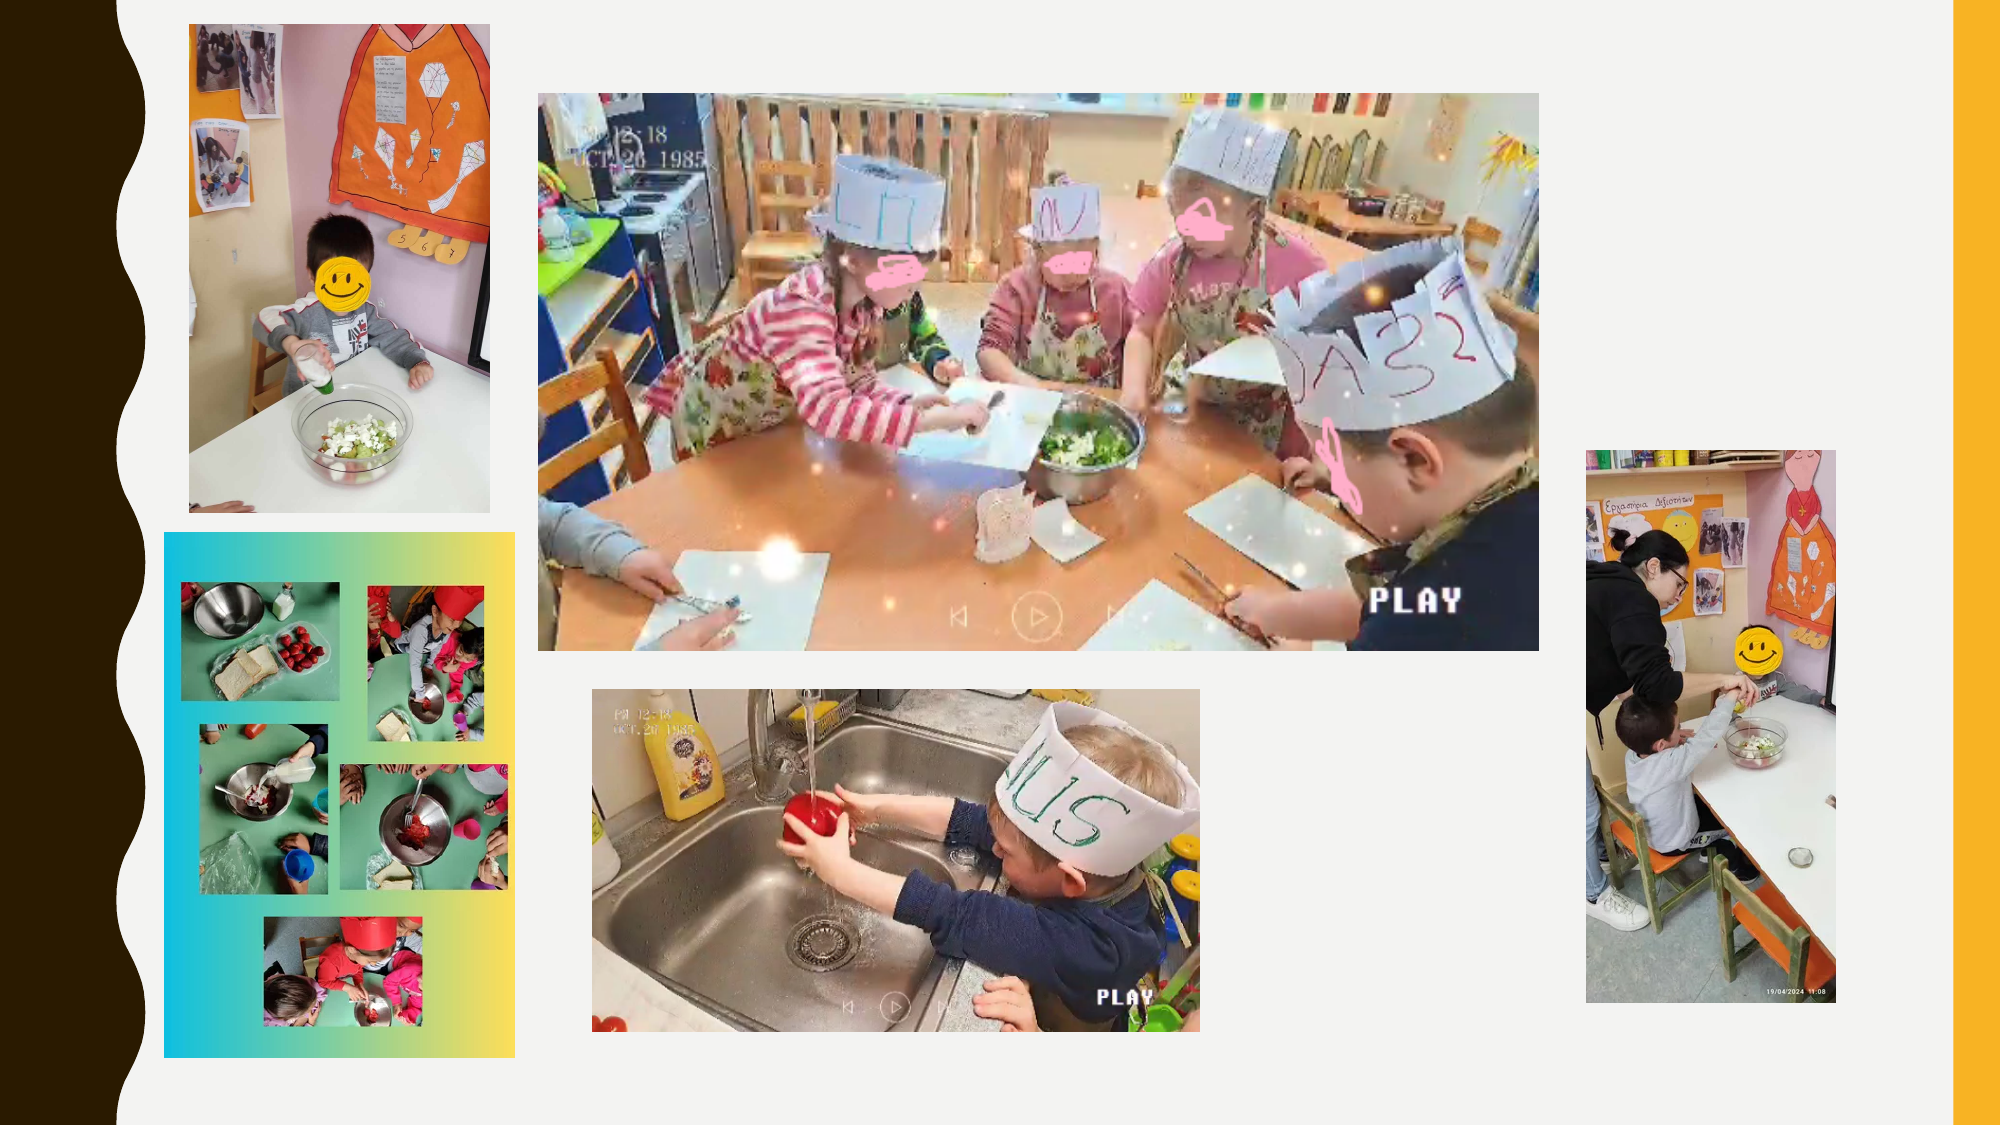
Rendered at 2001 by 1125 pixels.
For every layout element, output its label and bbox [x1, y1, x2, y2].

picture [538, 93, 1539, 651]
picture [189, 24, 490, 513]
picture [164, 532, 515, 1058]
picture [592, 689, 1200, 1032]
picture [1586, 450, 1836, 1003]
